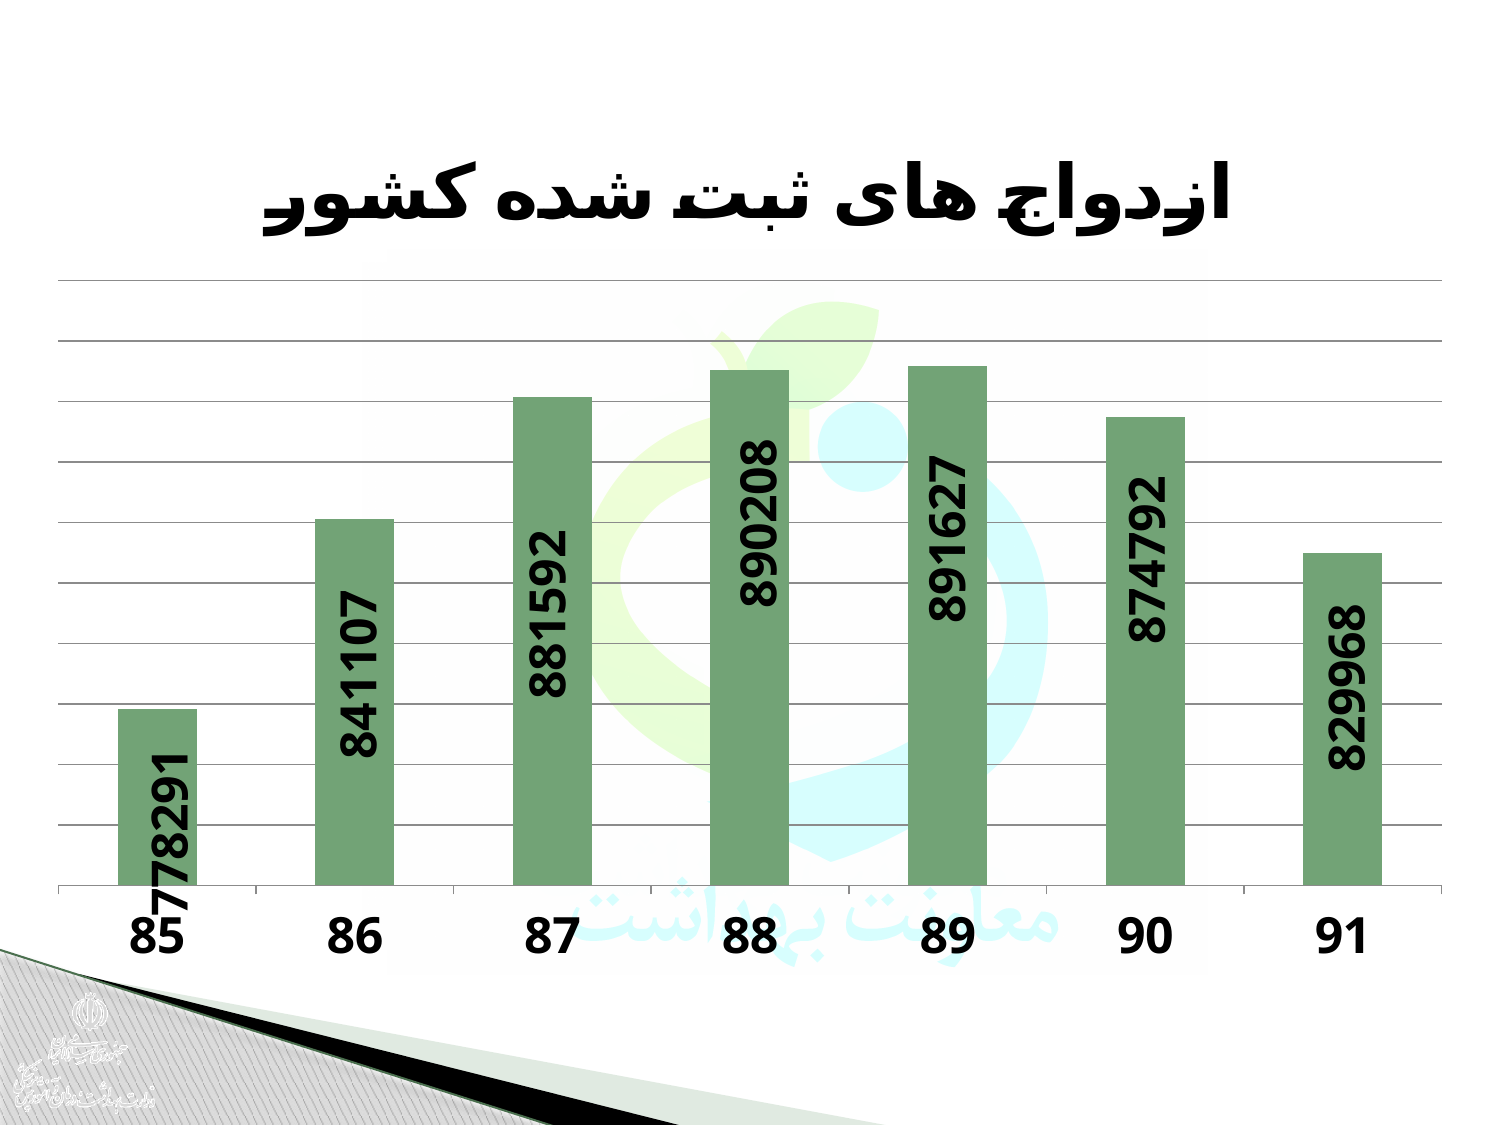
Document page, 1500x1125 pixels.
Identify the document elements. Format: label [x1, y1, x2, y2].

chart [29, 89, 1471, 986]
